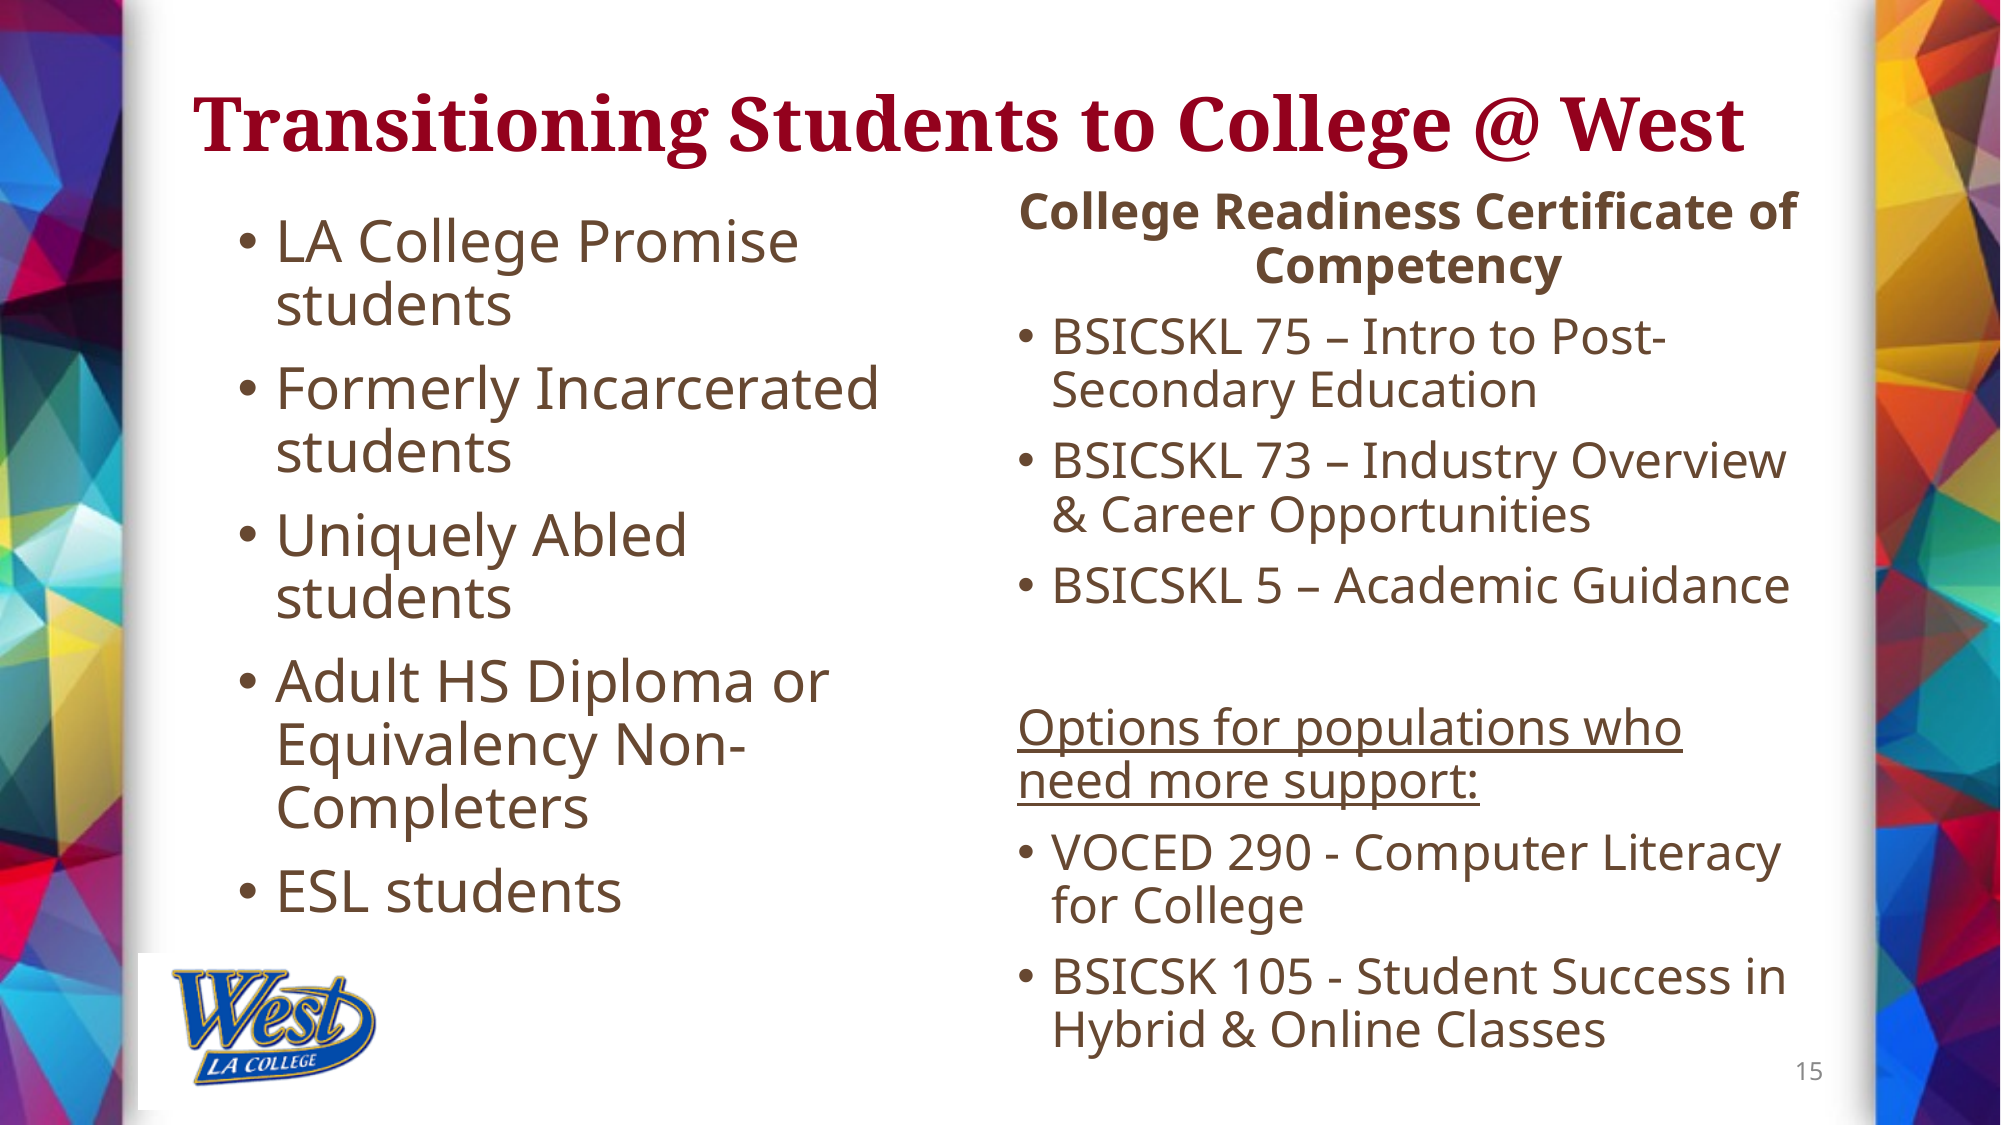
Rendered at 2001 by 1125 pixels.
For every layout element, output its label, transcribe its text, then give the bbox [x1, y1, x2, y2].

list College Readiness Certificate of Competency BSICSKL 75 – Intro to Post-Secondary Education BSICSKL 73 – Industry Overview & Career Opportunities BSICSKL 5 – Academic Guidance Options for populations who need more support: VOCED 290 - Computer Literacy for College BSICSK 105 - Student Success in Hybrid & Online Classes [1002, 179, 1815, 1096]
list LA College Promise students Formerly Incarcerated students Uniquely Abled students Adult HS Diploma or Equivalency Non-Completers ESL students [222, 204, 951, 1091]
title Transitioning Students to College @ West [178, 59, 1827, 176]
picture [137, 953, 397, 1110]
